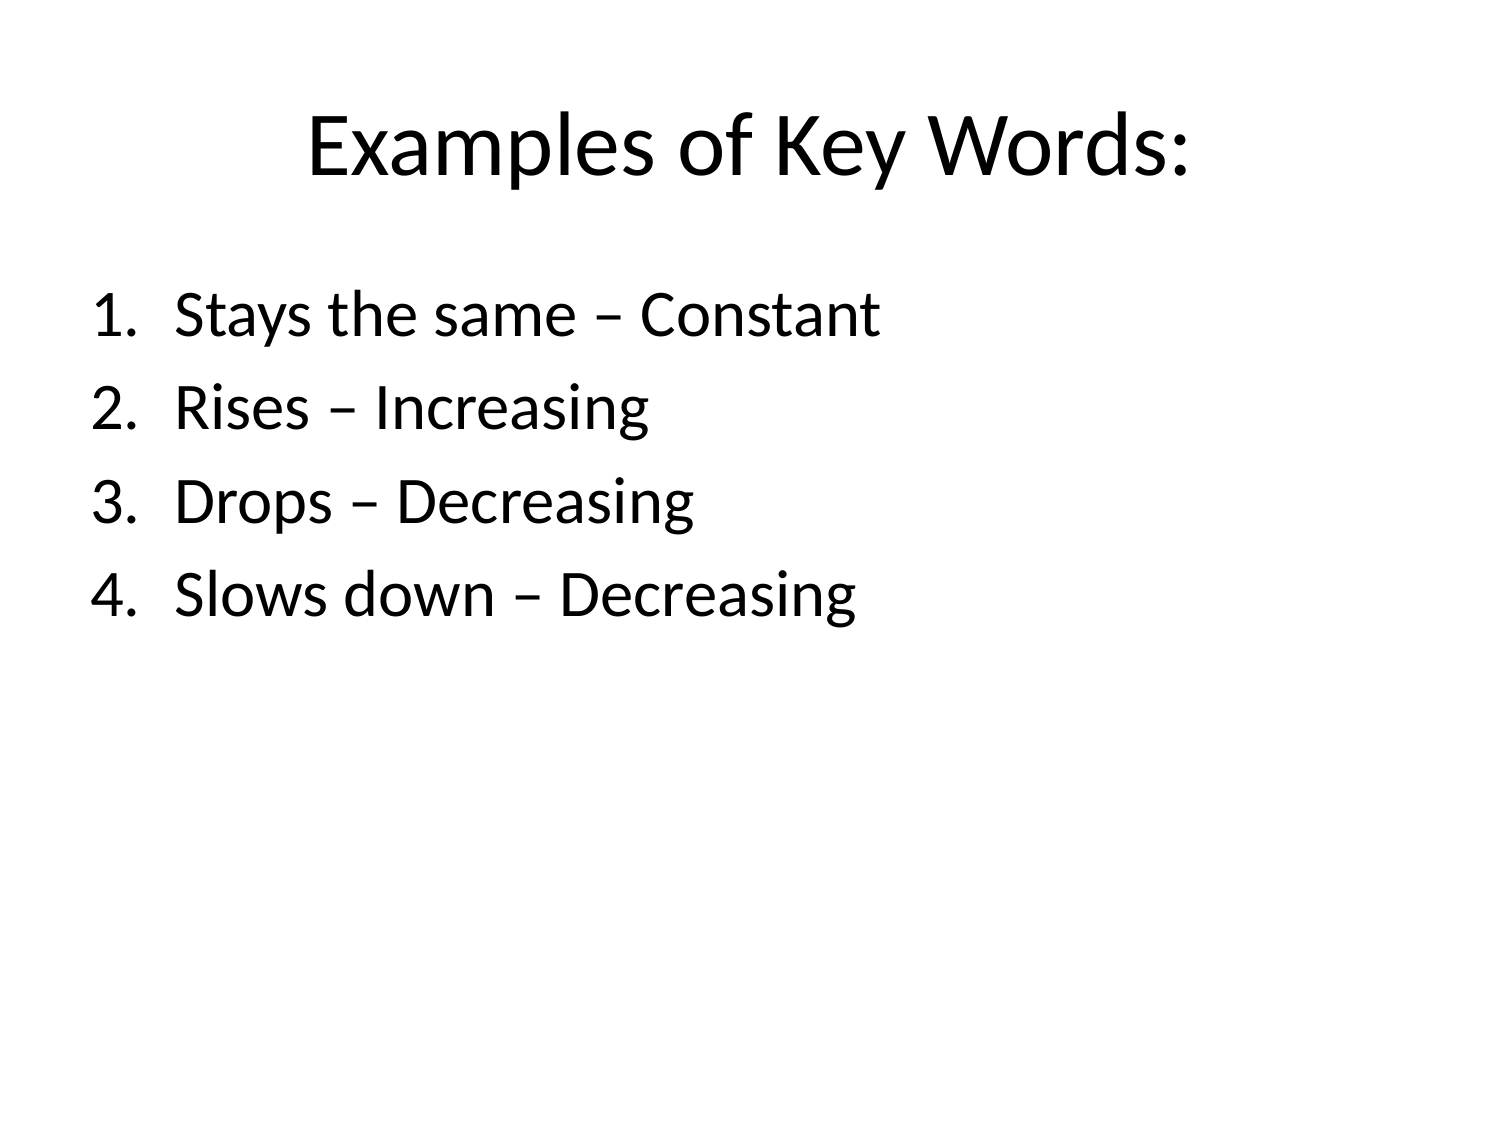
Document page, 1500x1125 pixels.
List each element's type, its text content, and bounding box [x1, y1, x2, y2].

list Stays the same – Constant Rises – Increasing Drops – Decreasing Slows down – Decreasing [75, 262, 1425, 1005]
title Examples of Key Words: [75, 45, 1425, 233]
